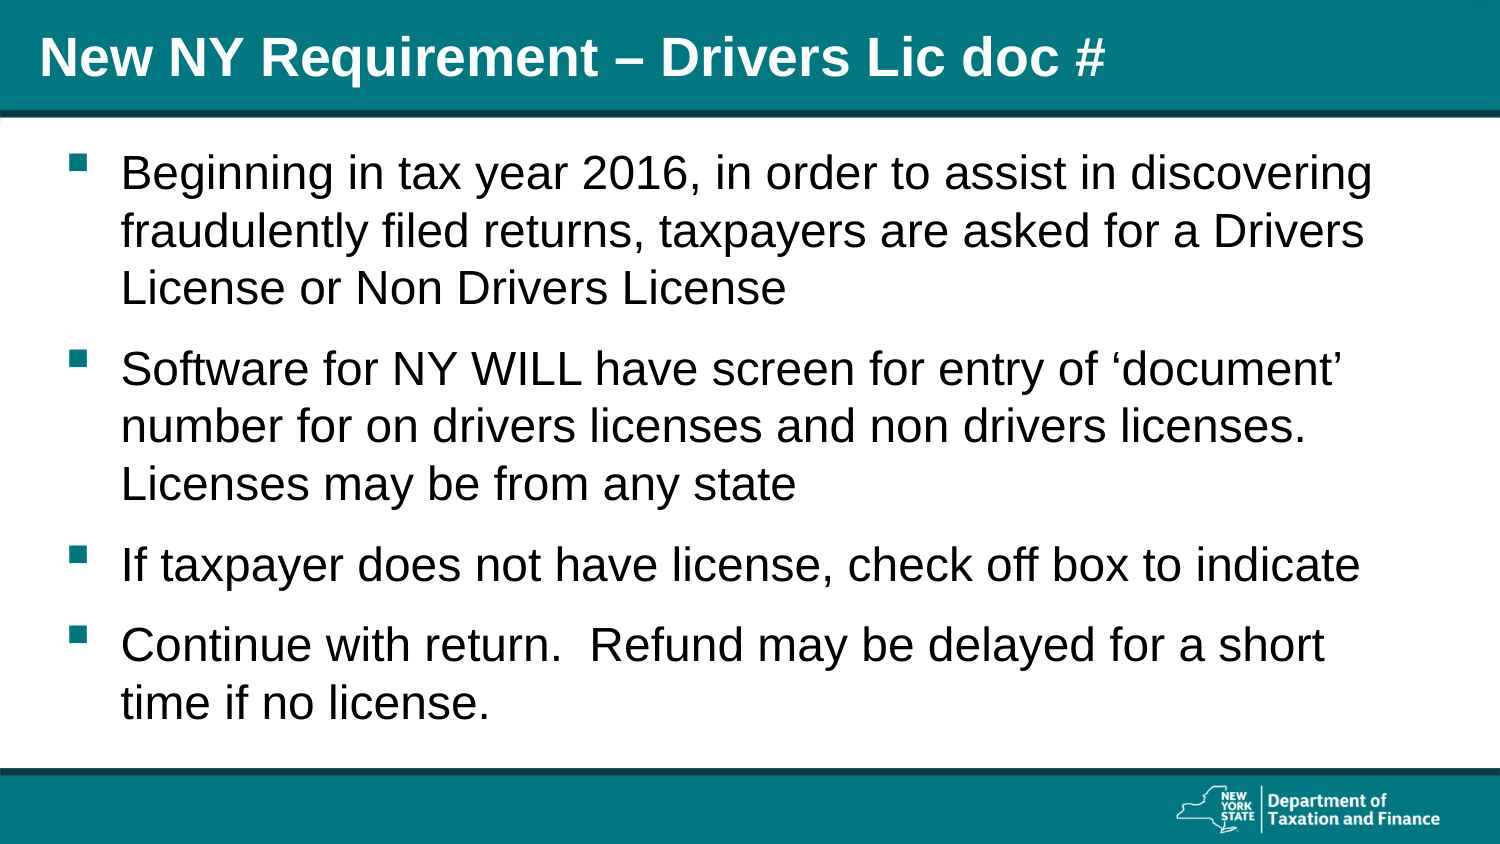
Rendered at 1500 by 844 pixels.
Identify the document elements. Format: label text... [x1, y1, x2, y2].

picture [0, 0, 1500, 844]
title New NY Requirement – Drivers Lic doc # [24, 0, 1375, 114]
list Beginning in tax year 2016, in order to assist in discovering fraudulently filed returns, taxpayers are asked for a Drivers License or Non Drivers License Software for NY WILL have screen for entry of ‘document’ number for on drivers licenses and non drivers licenses. Licenses may be from any state If taxpayer does not have license, check off box to indicate Continue with return. Refund may be delayed for a short time if no license. [50, 134, 1400, 747]
